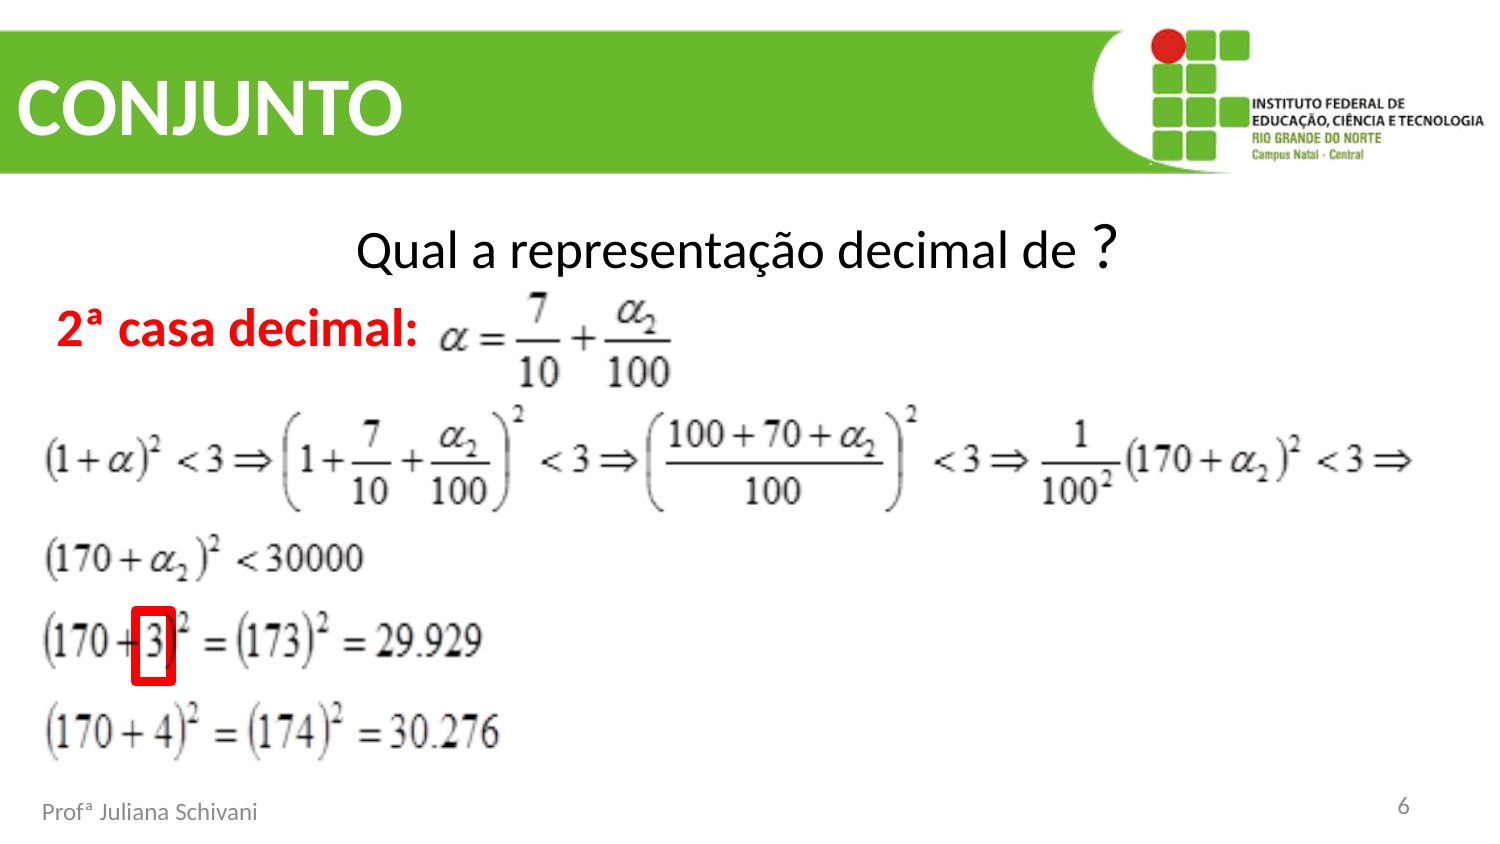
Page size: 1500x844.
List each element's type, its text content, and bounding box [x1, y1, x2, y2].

footer Profª Juliana Schivani [26, 788, 502, 833]
picture [0, 1, 1500, 844]
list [1139, 17, 1497, 174]
slide_number 6 [1074, 782, 1425, 827]
